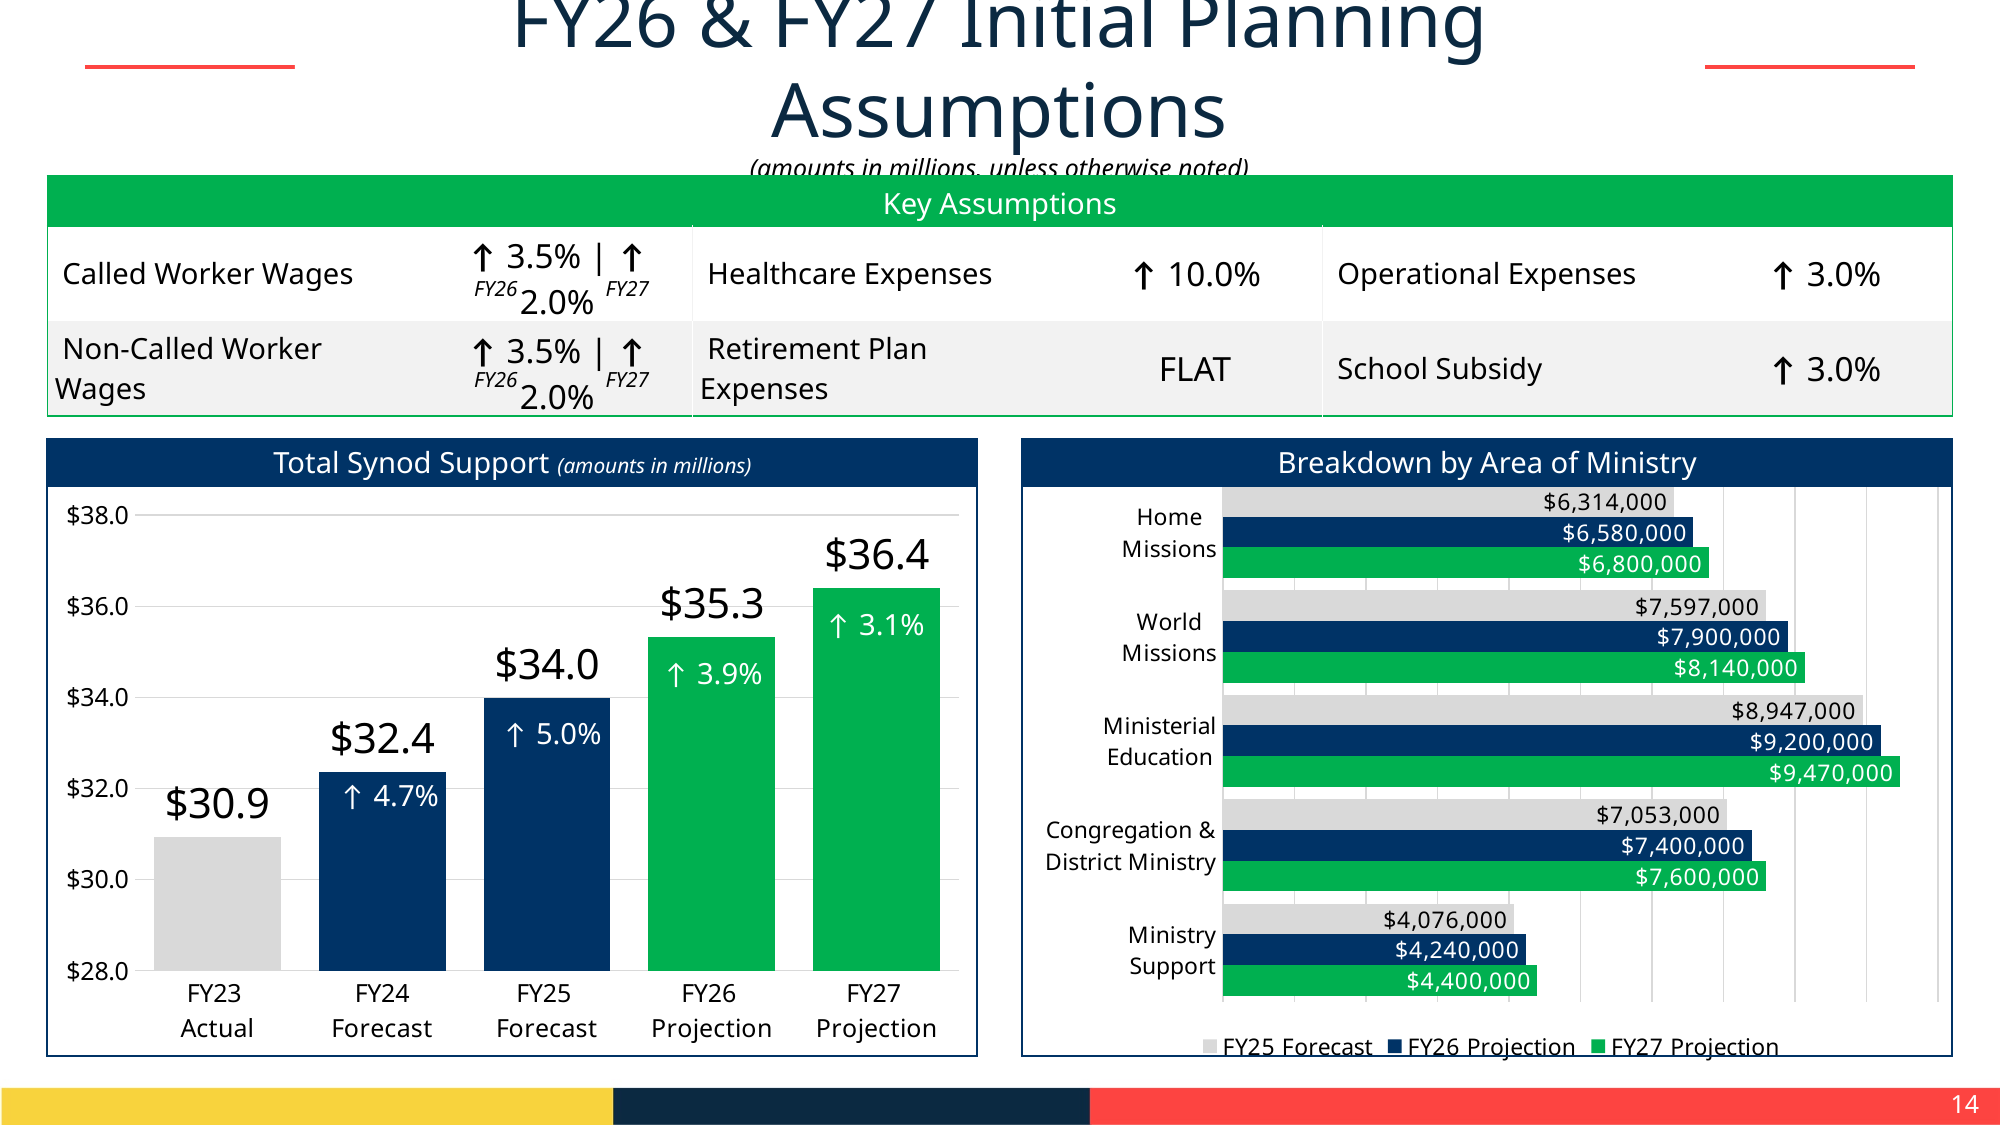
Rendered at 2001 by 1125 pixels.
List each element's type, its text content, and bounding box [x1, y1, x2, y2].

table_cell ↑ 3.0% [1697, 227, 1952, 321]
table_cell School Subsidy [1323, 321, 1697, 415]
text_box FY26 & FY27 Initial Planning Assumptions (amounts in millions, unless otherwise noted) [294, 0, 1705, 175]
text_box FY26 FY27 [431, 358, 687, 399]
text_box FY26 FY27 [431, 268, 687, 308]
table_cell ↑ 3.5% | ↑ 2.0% [422, 321, 692, 415]
table_cell ↑ 3.0% [1697, 321, 1952, 415]
table_cell Healthcare Expenses [693, 227, 1067, 321]
chart [47, 486, 978, 1057]
table_cell Operational Expenses [1323, 227, 1697, 321]
text_box [1021, 485, 1026, 1057]
table_cell ↑ 10.0% [1067, 227, 1322, 321]
table_cell Retirement Plan Expenses [693, 321, 1067, 415]
table_cell Called Worker Wages [48, 227, 422, 321]
table_cell FLAT [1067, 321, 1322, 415]
table_cell Non-Called Worker Wages [48, 321, 422, 415]
slide_number 14 [1904, 1083, 1995, 1125]
text_box Breakdown by Area of Ministry [1021, 438, 1953, 485]
picture [0, 0, 2000, 1125]
chart [1026, 467, 1957, 1068]
table_cell ↑ 3.5% | ↑ 2.0% [422, 227, 692, 321]
table_header Key Assumptions [48, 177, 1952, 225]
text_box Total Synod Support (amounts in millions) [46, 438, 978, 485]
